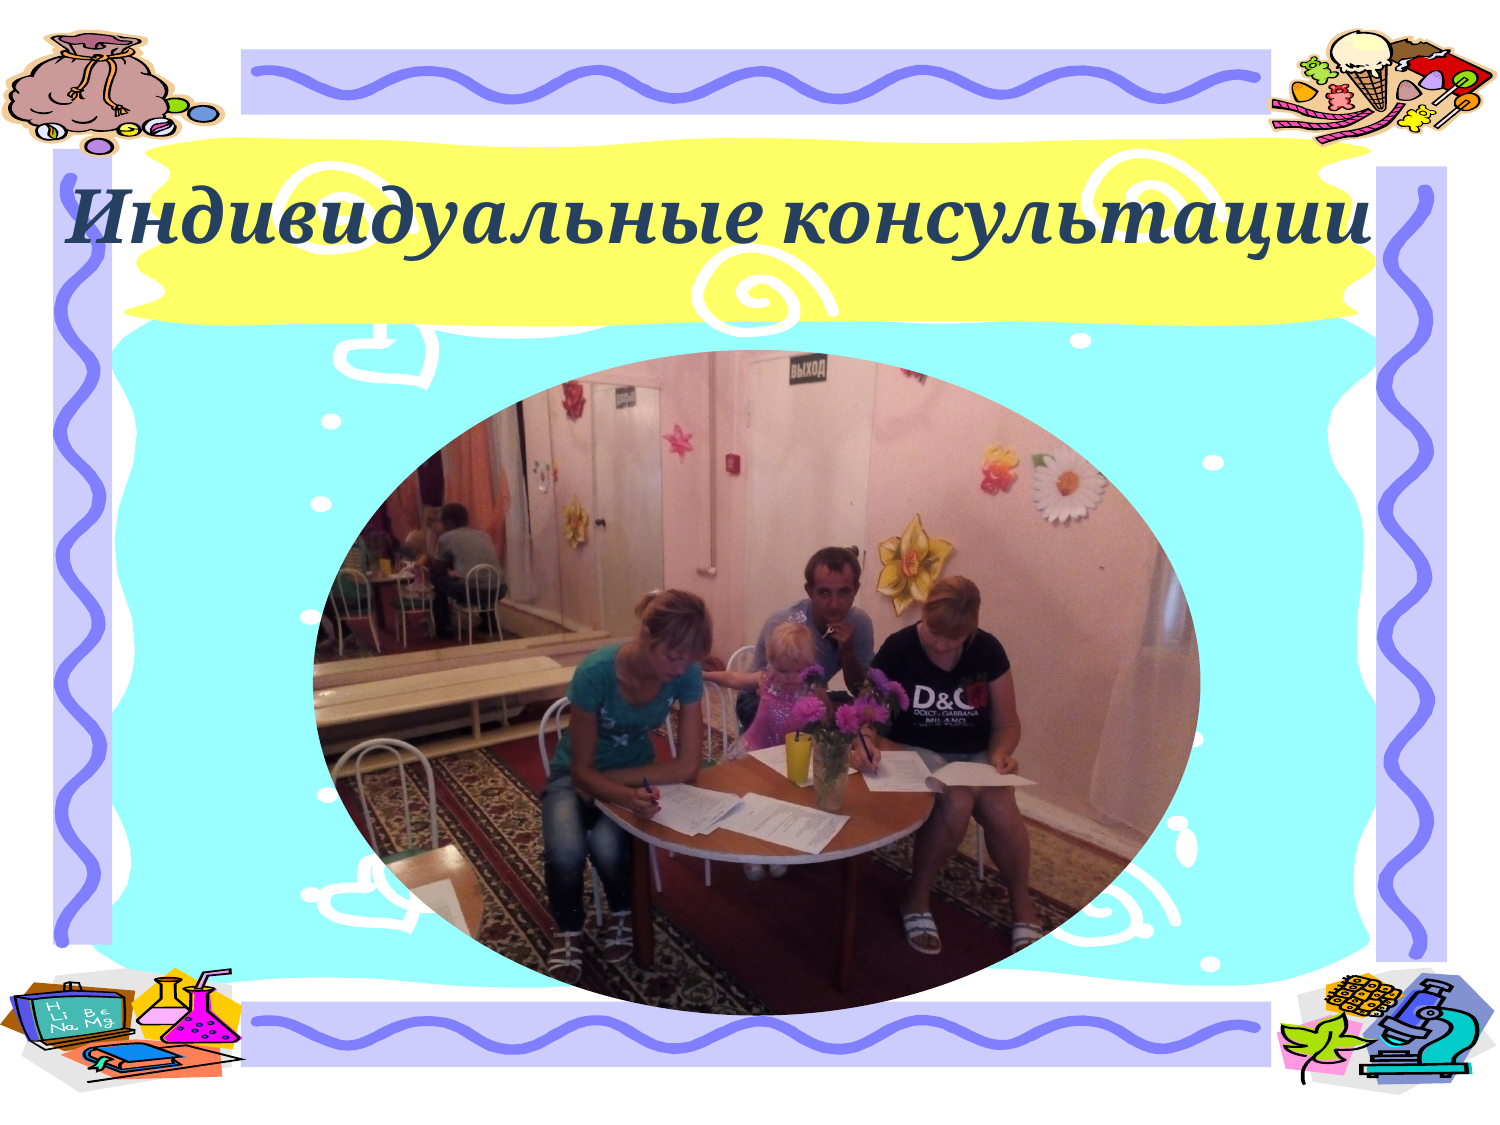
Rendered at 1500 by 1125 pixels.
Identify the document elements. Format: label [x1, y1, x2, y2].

text_box [0, 0, 1500, 1125]
picture [312, 349, 1201, 1016]
